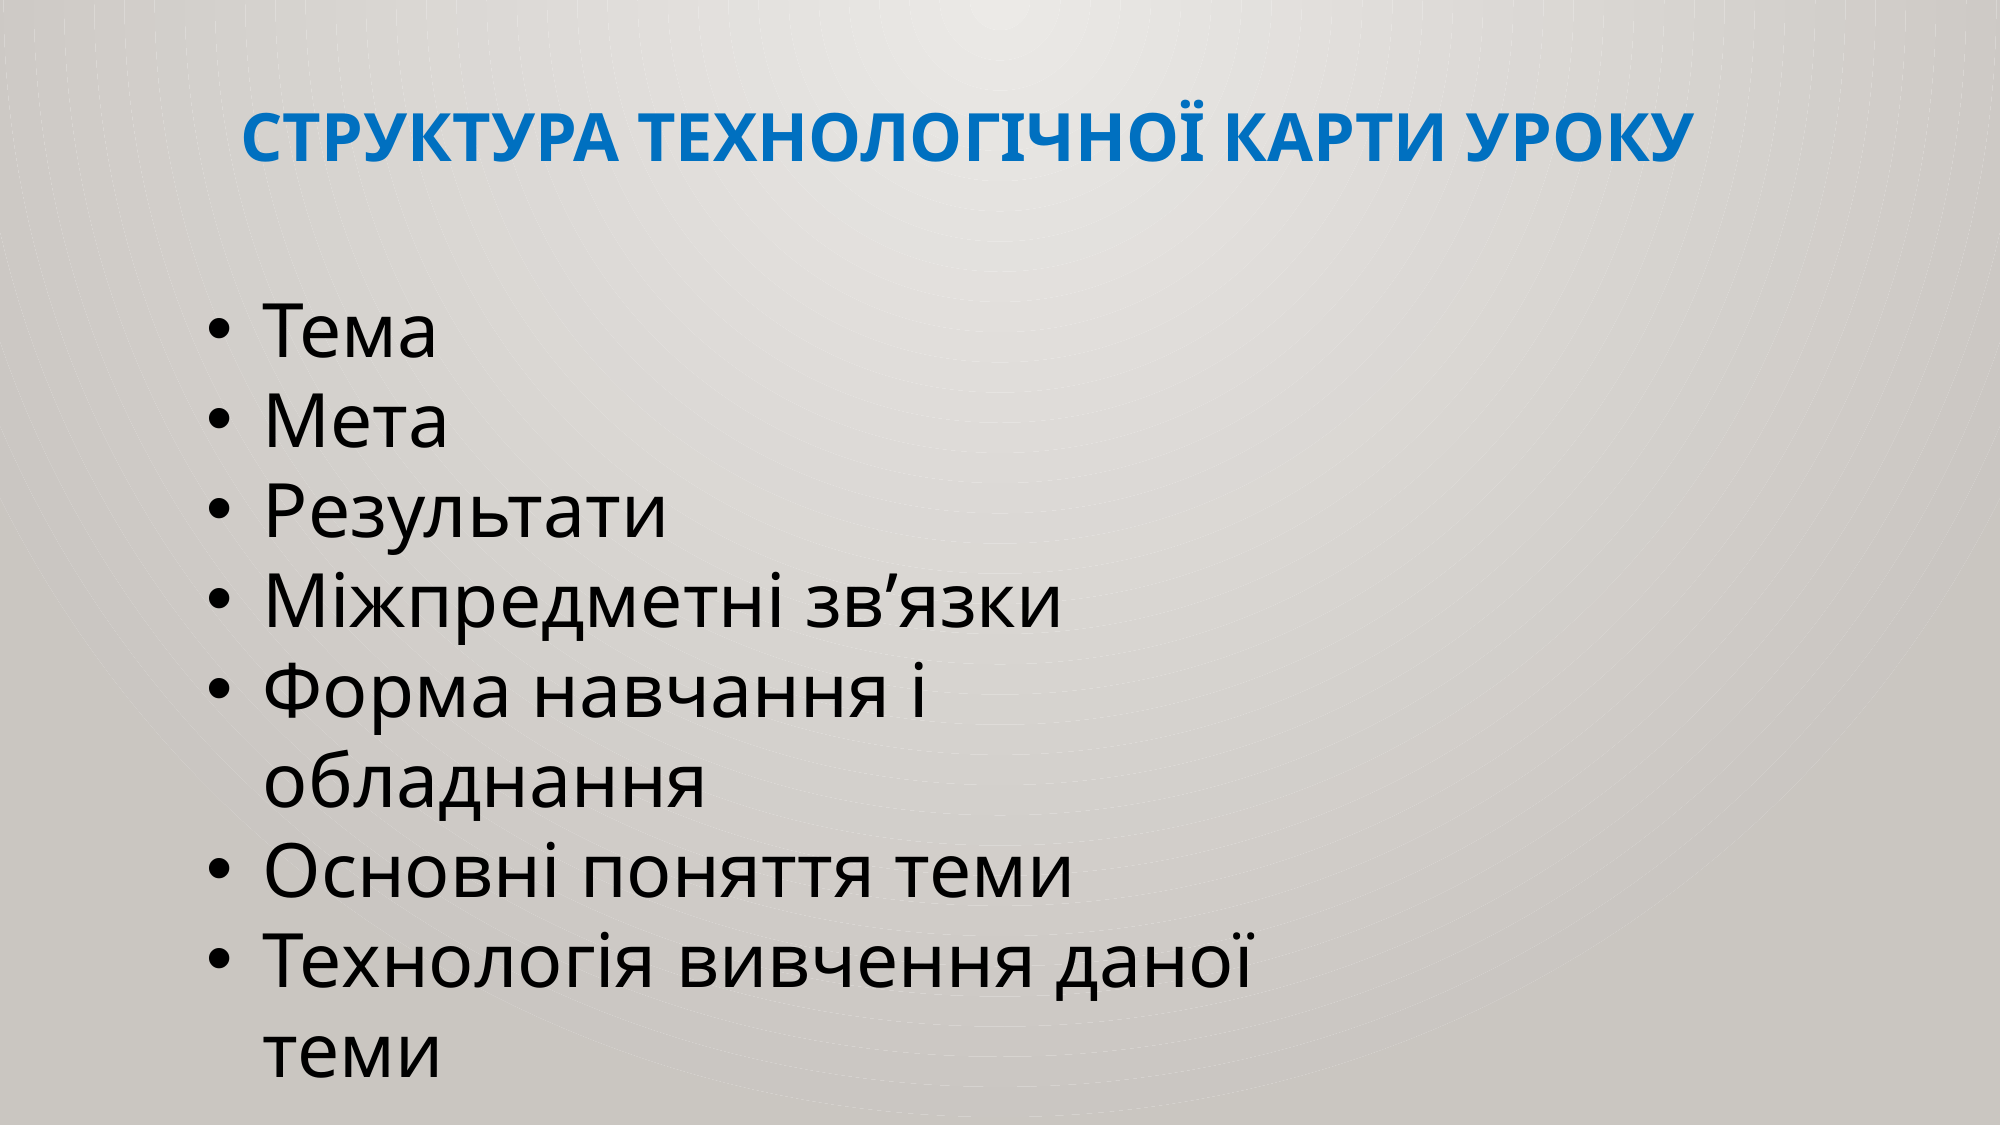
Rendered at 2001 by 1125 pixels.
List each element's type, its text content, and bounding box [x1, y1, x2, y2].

text_box Тема Мета Результати Міжпредметні зв’язки Форма навчання і обладнання Основні поняття теми Технологія вивчення даної теми [191, 275, 1395, 1101]
text_box Структура технологічної карти уроку [119, 58, 1817, 176]
